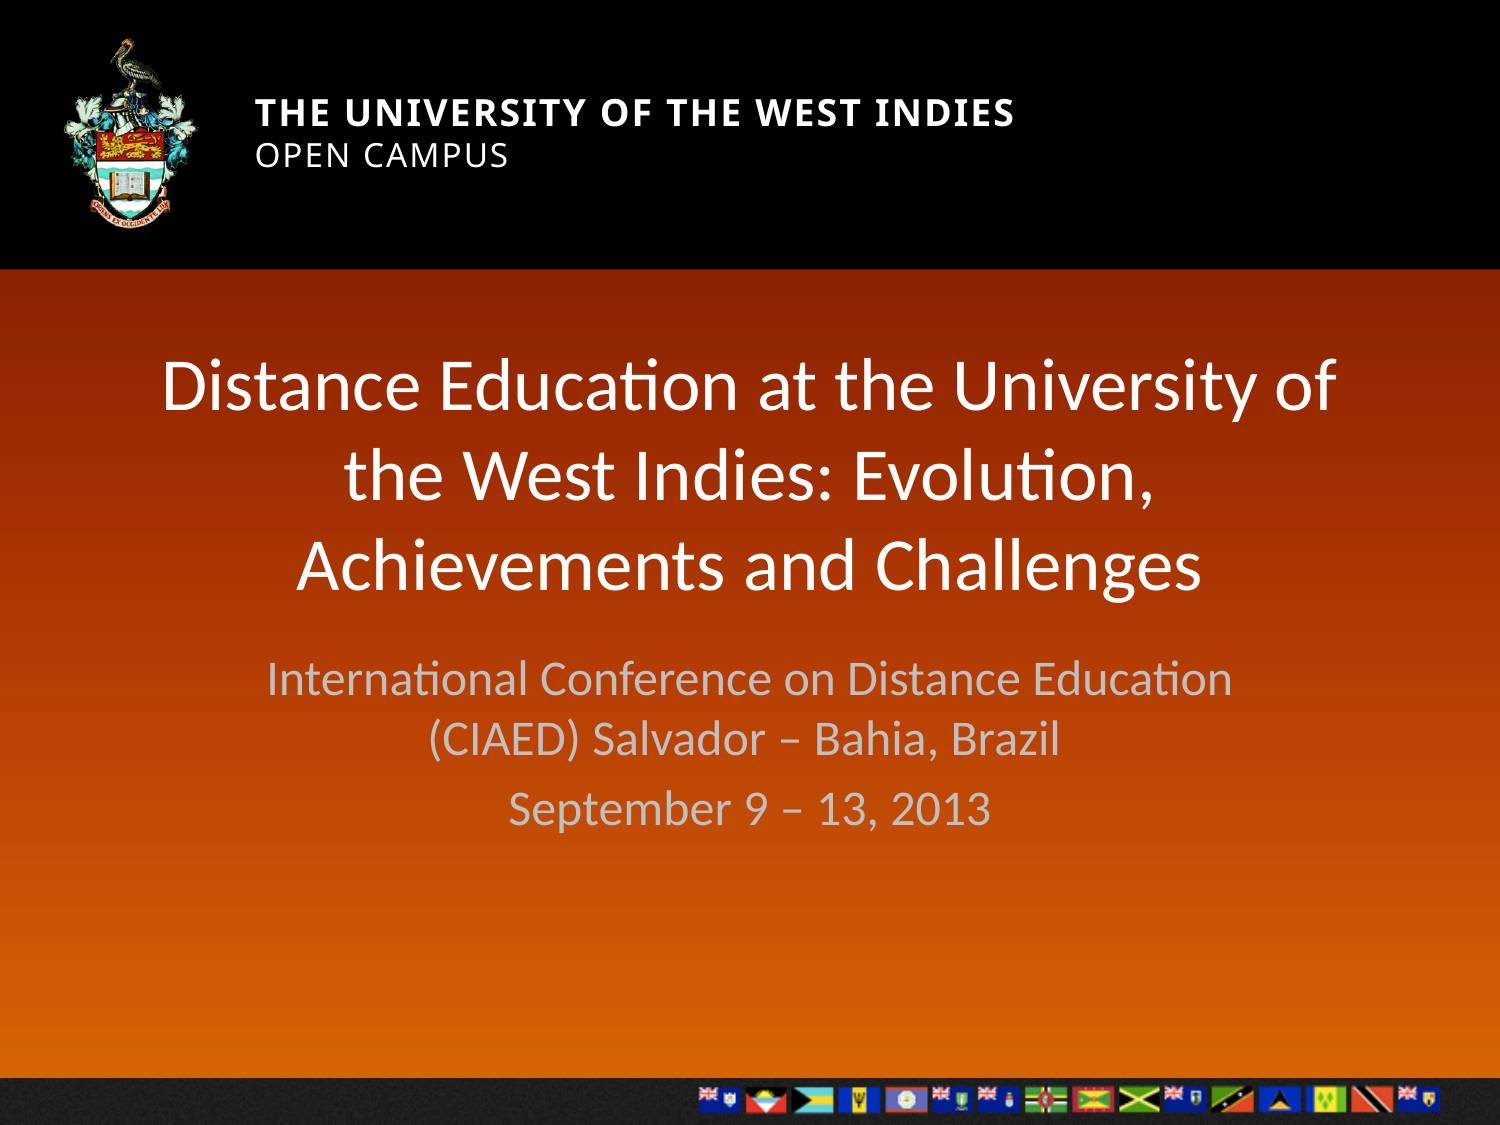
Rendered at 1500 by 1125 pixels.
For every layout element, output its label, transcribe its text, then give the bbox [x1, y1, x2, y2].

picture [56, 35, 204, 235]
title Distance Education at the University of the West Indies: Evolution, Achievements and Challenges [112, 349, 1388, 591]
picture [0, 270, 1500, 1125]
subtitle International Conference on Distance Education (CIAED) Salvador – Bahia, Brazil September 9 – 13, 2013 [224, 637, 1276, 926]
